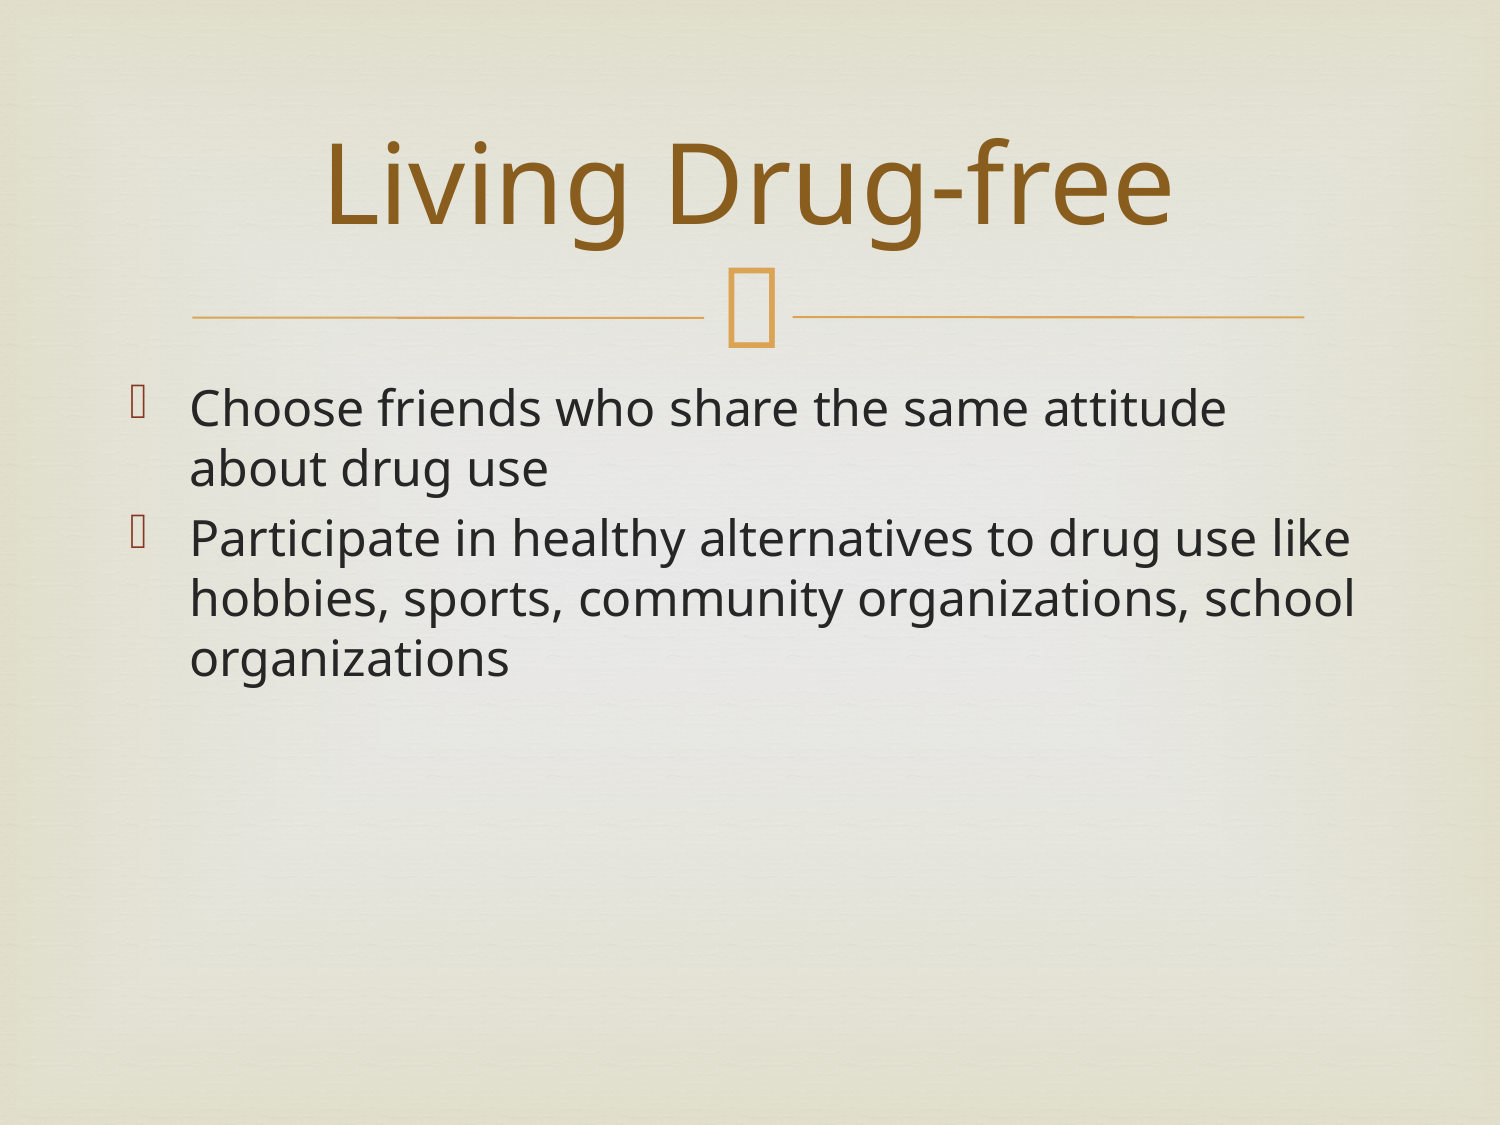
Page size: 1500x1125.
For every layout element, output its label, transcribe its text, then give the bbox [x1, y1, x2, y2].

title Living Drug-free [112, 93, 1386, 267]
list Choose friends who share the same attitude about drug use Participate in healthy alternatives to drug use like hobbies, sports, community organizations, school organizations [114, 368, 1386, 1005]
